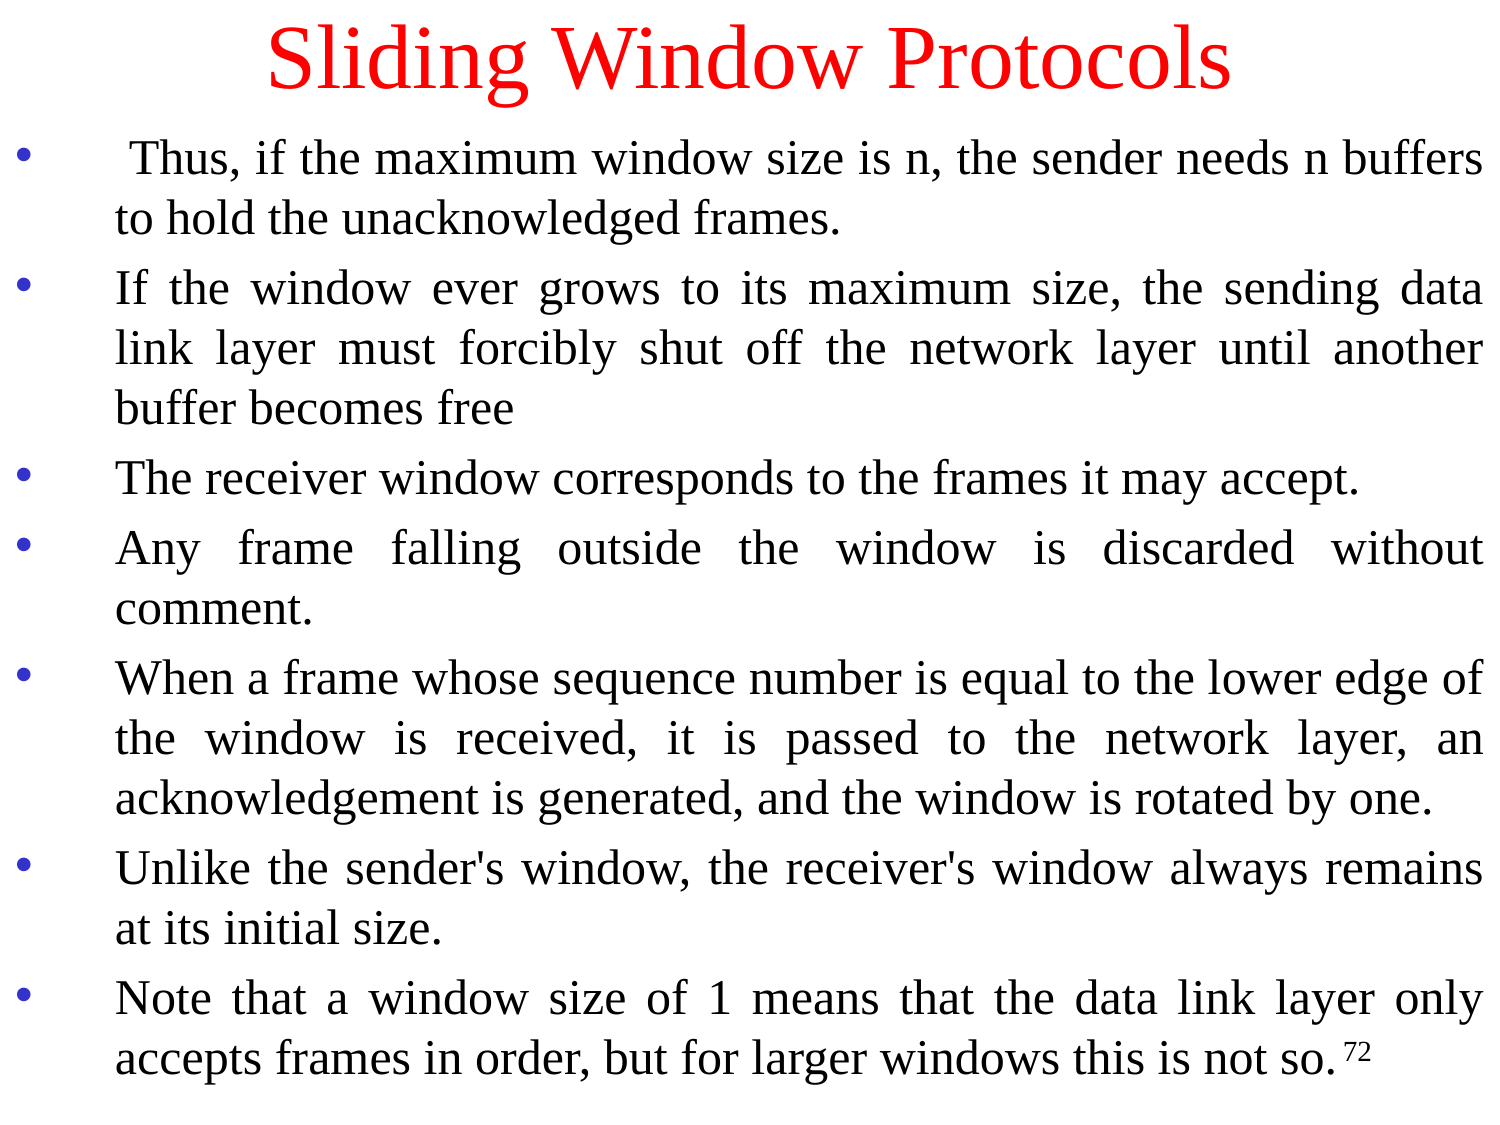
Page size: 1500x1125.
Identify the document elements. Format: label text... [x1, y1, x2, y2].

title Sliding Window Protocols [0, 0, 1500, 104]
slide_number 72 [1074, 1024, 1388, 1101]
list Thus, if the maximum window size is n, the sender needs n buffers to hold the unacknowledged frames. If the window ever grows to its maximum size, the sending data link layer must forcibly shut off the network layer until another buffer becomes free The receiver window corresponds to the frames it may accept. Any frame falling outside the window is discarded without comment. When a frame whose sequence number is equal to the lower edge of the window is received, it is passed to the network layer, an acknowledgement is generated, and the window is rotated by one. Unlike the sender's window, the receiver's window always remains at its initial size. Note that a window size of 1 means that the data link layer only accepts frames in order, but for larger windows this is not so. [0, 116, 1500, 1076]
